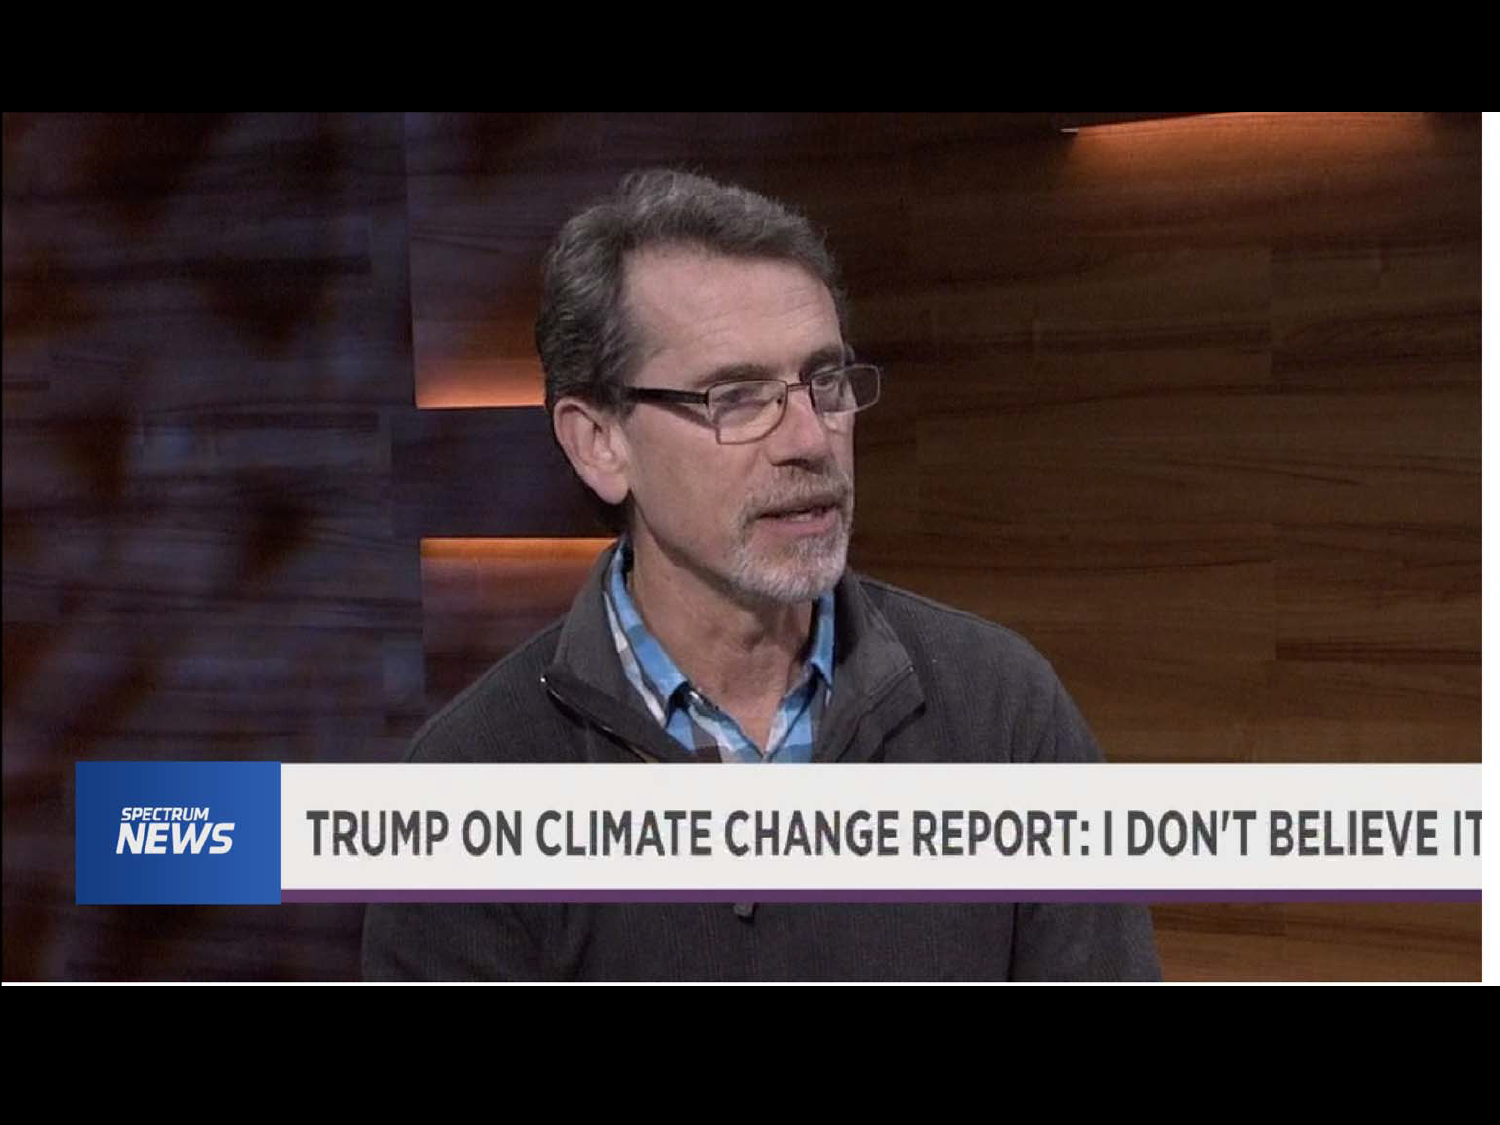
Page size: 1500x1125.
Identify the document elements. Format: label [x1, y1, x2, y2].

picture [1, 112, 1500, 986]
